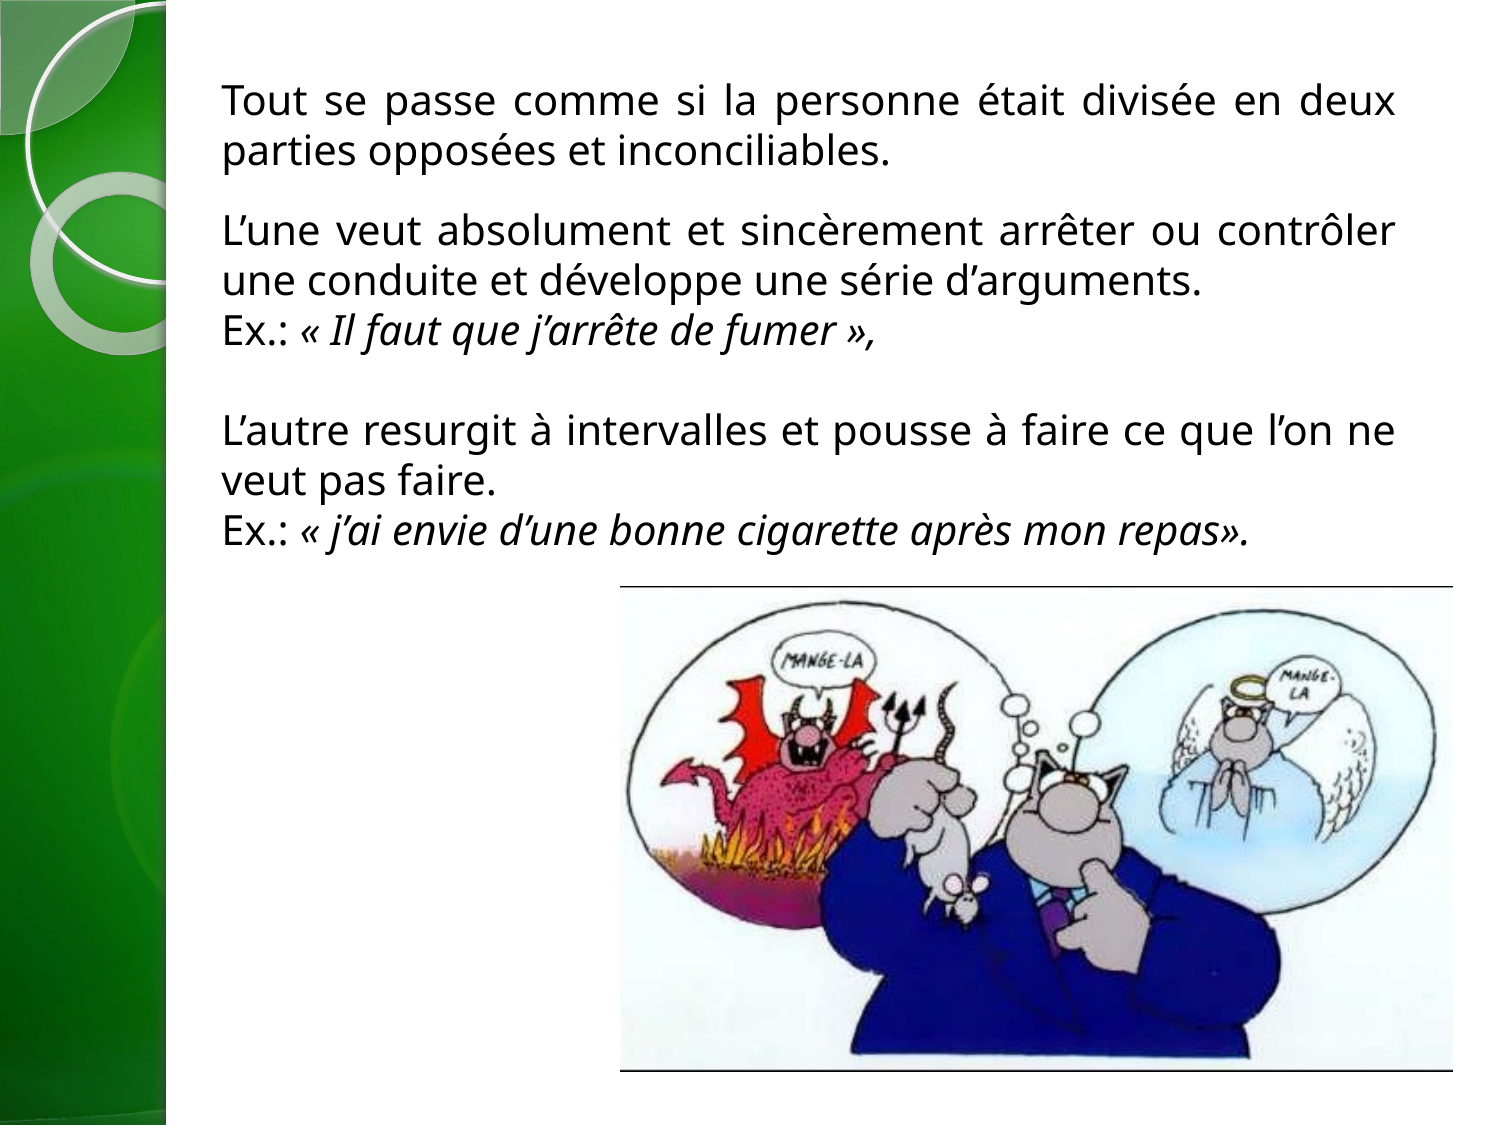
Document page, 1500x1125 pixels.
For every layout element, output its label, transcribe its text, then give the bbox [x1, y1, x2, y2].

picture [619, 585, 1454, 1072]
picture [0, 134, 166, 1125]
picture [62, 195, 160, 280]
picture [136, 0, 166, 4]
picture [53, 241, 160, 332]
picture [32, 13, 160, 207]
text_box Tout se passe comme si la personne était divisée en deux parties opposées et inconciliables. L’une veut absolument et sincèrement arrêter ou contrôler une conduite et développe une série d’arguments. Ex.: « Il faut que j’arrête de fumer », L’autre resurgit à intervalles et pousse à faire ce que l’on ne veut pas faire. Ex.: « j’ai envie d’une bonne cigarette après mon repas». [206, 66, 1412, 562]
